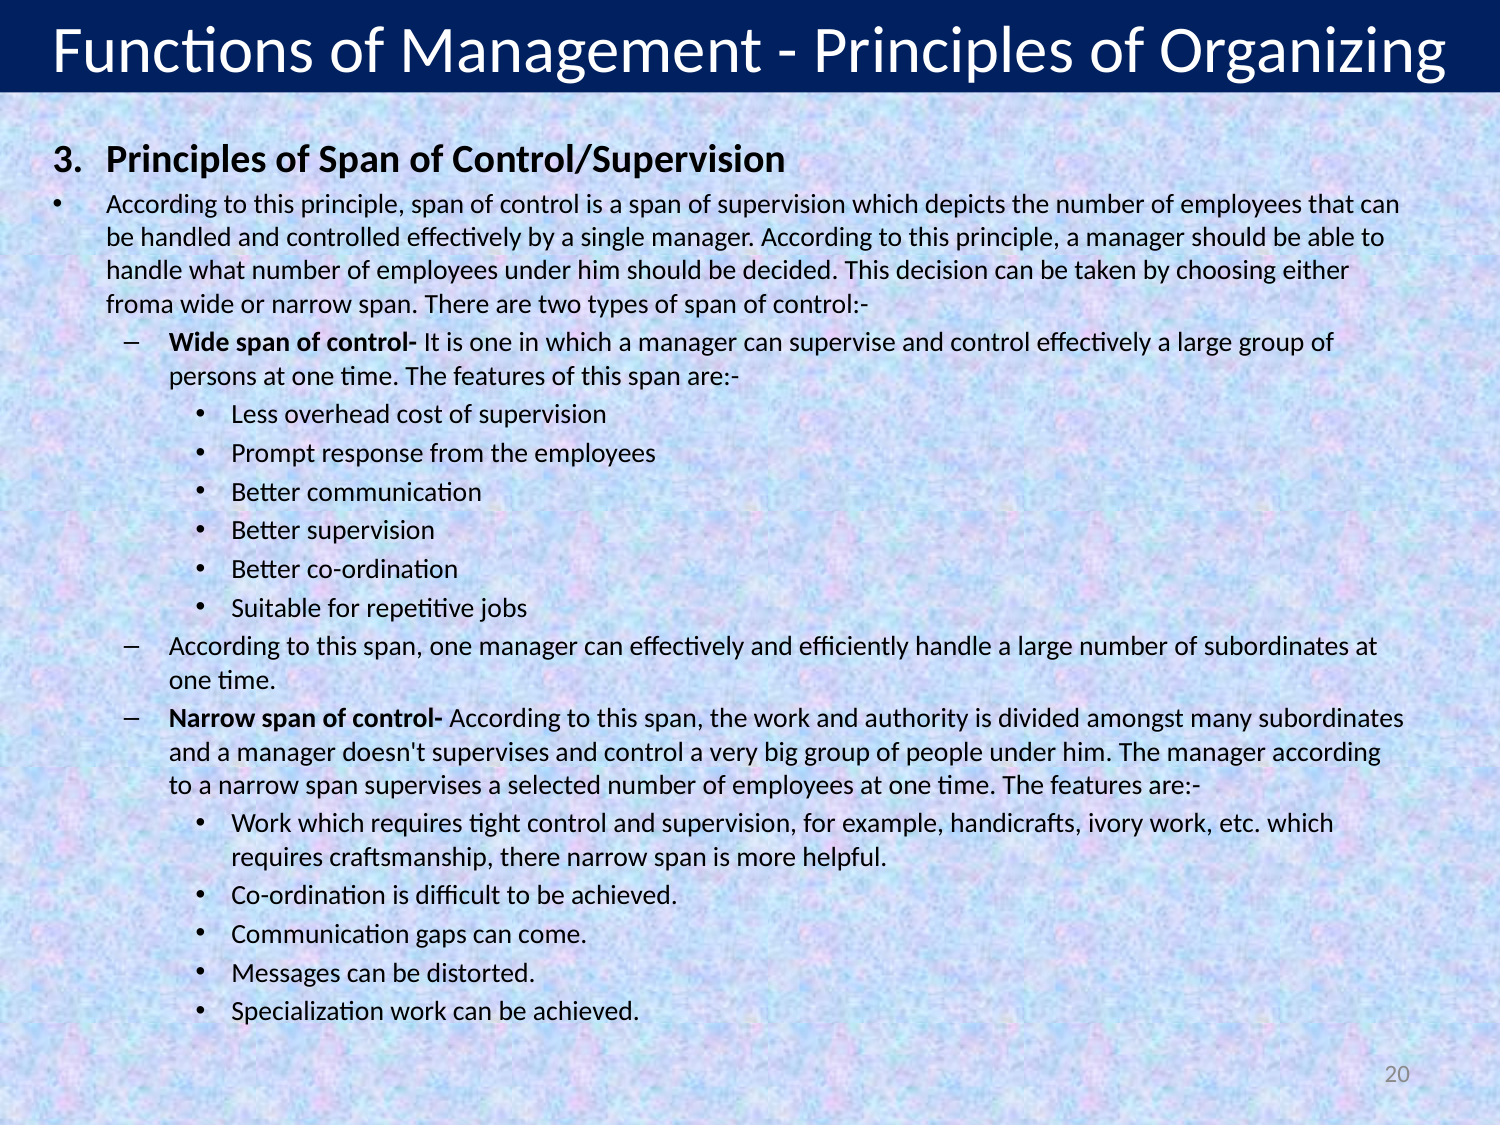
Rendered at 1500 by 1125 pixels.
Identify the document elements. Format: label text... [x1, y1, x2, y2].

title Functions of Management - Principles of Organizing [0, 0, 1500, 93]
list 3. Principles of Span of Control/Supervision According to this principle, span of control is a span of supervision which depicts the number of employees that can be handled and controlled effectively by a single manager. According to this principle, a manager should be able to handle what number of employees under him should be decided. This decision can be taken by choosing either froma wide or narrow span. There are two types of span of control:- Wide span of control- It is one in which a manager can supervise and control effectively a large group of persons at one time. The features of this span are:- Less overhead cost of supervision Prompt response from the employees Better communication Better supervision Better co-ordination Suitable for repetitive jobs According to this span, one manager can effectively and efficiently handle a large number of subordinates at one time. Narrow span of control- According to this span, the work and authority is divided amongst many subordinates and a manager doesn't supervises and control a very big group of people under him. The manager according to a narrow span supervises a selected number of employees at one time. The features are:- Work which requires tight control and supervision, for example, handicrafts, ivory work, etc. which requires craftsmanship, there narrow span is more helpful. Co-ordination is difficult to be achieved. Communication gaps can come. Messages can be distorted. Specialization work can be achieved. [37, 125, 1425, 1038]
slide_number 20 [1074, 1042, 1425, 1103]
picture [0, 93, 1500, 1125]
